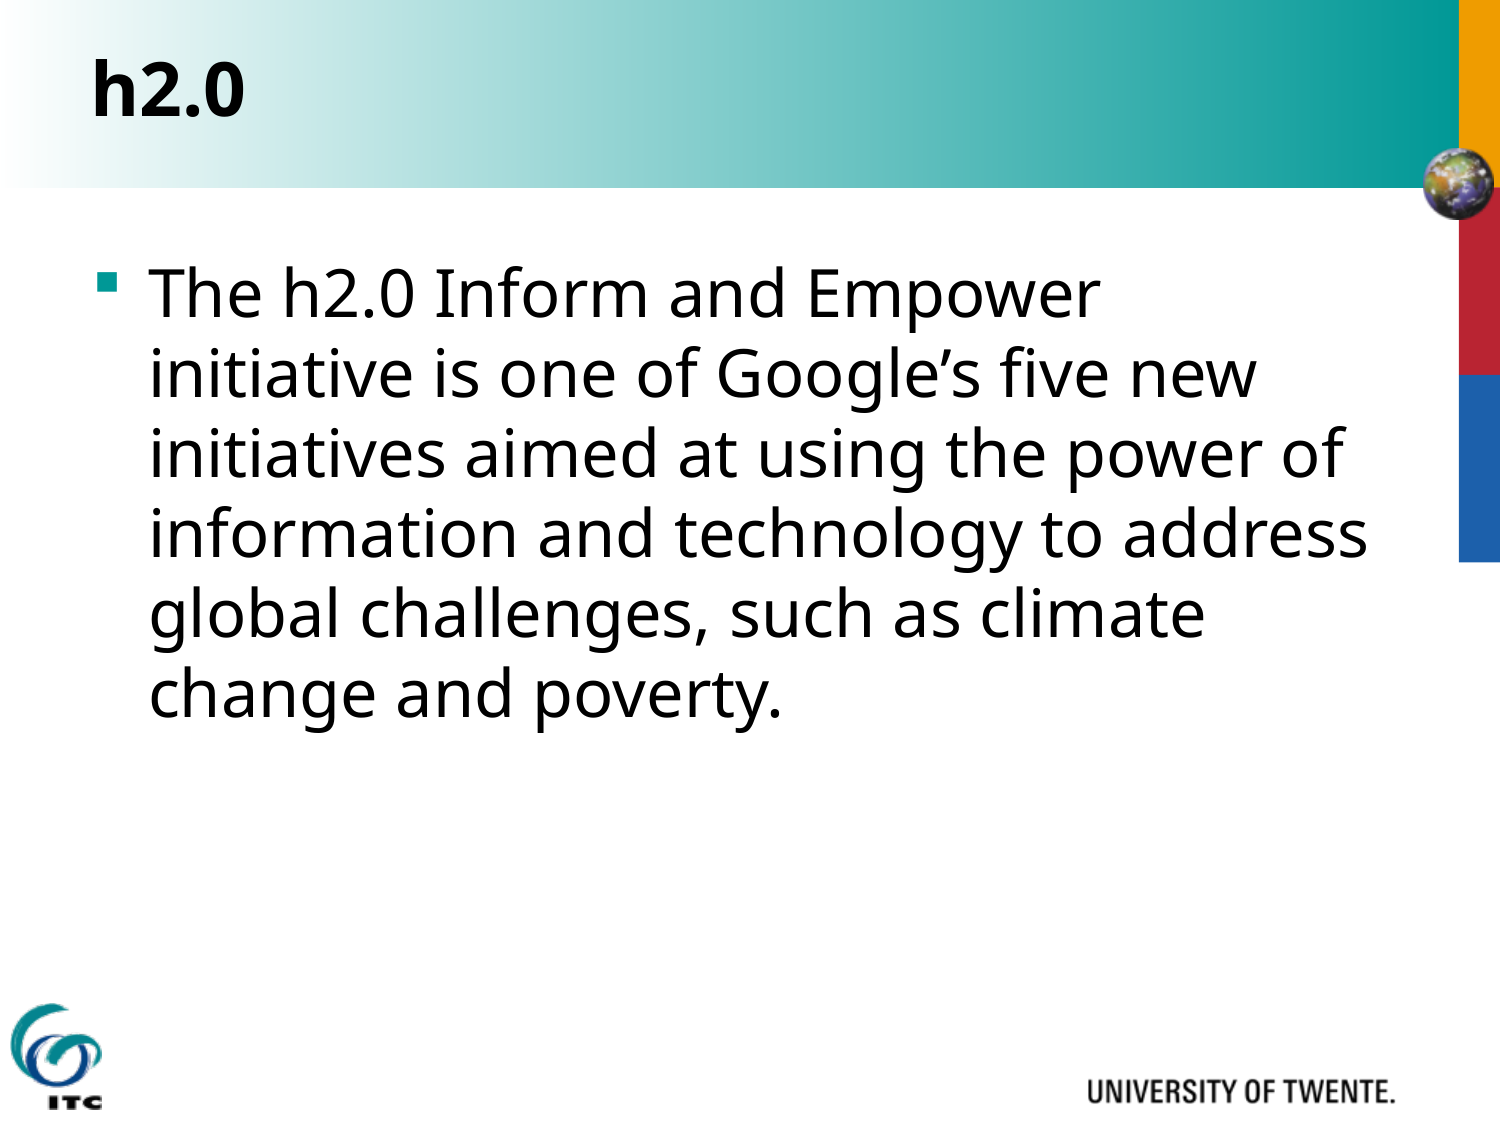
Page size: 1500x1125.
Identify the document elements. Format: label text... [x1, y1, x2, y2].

picture [1423, 148, 1494, 220]
list The h2.0 Inform and Empower initiative is one of Google’s five new initiatives aimed at using the power of information and technology to address global challenges, such as climate change and poverty. [76, 243, 1388, 996]
picture [10, 1003, 102, 1110]
title h2.0 [74, 15, 1388, 159]
picture [1066, 1058, 1415, 1125]
